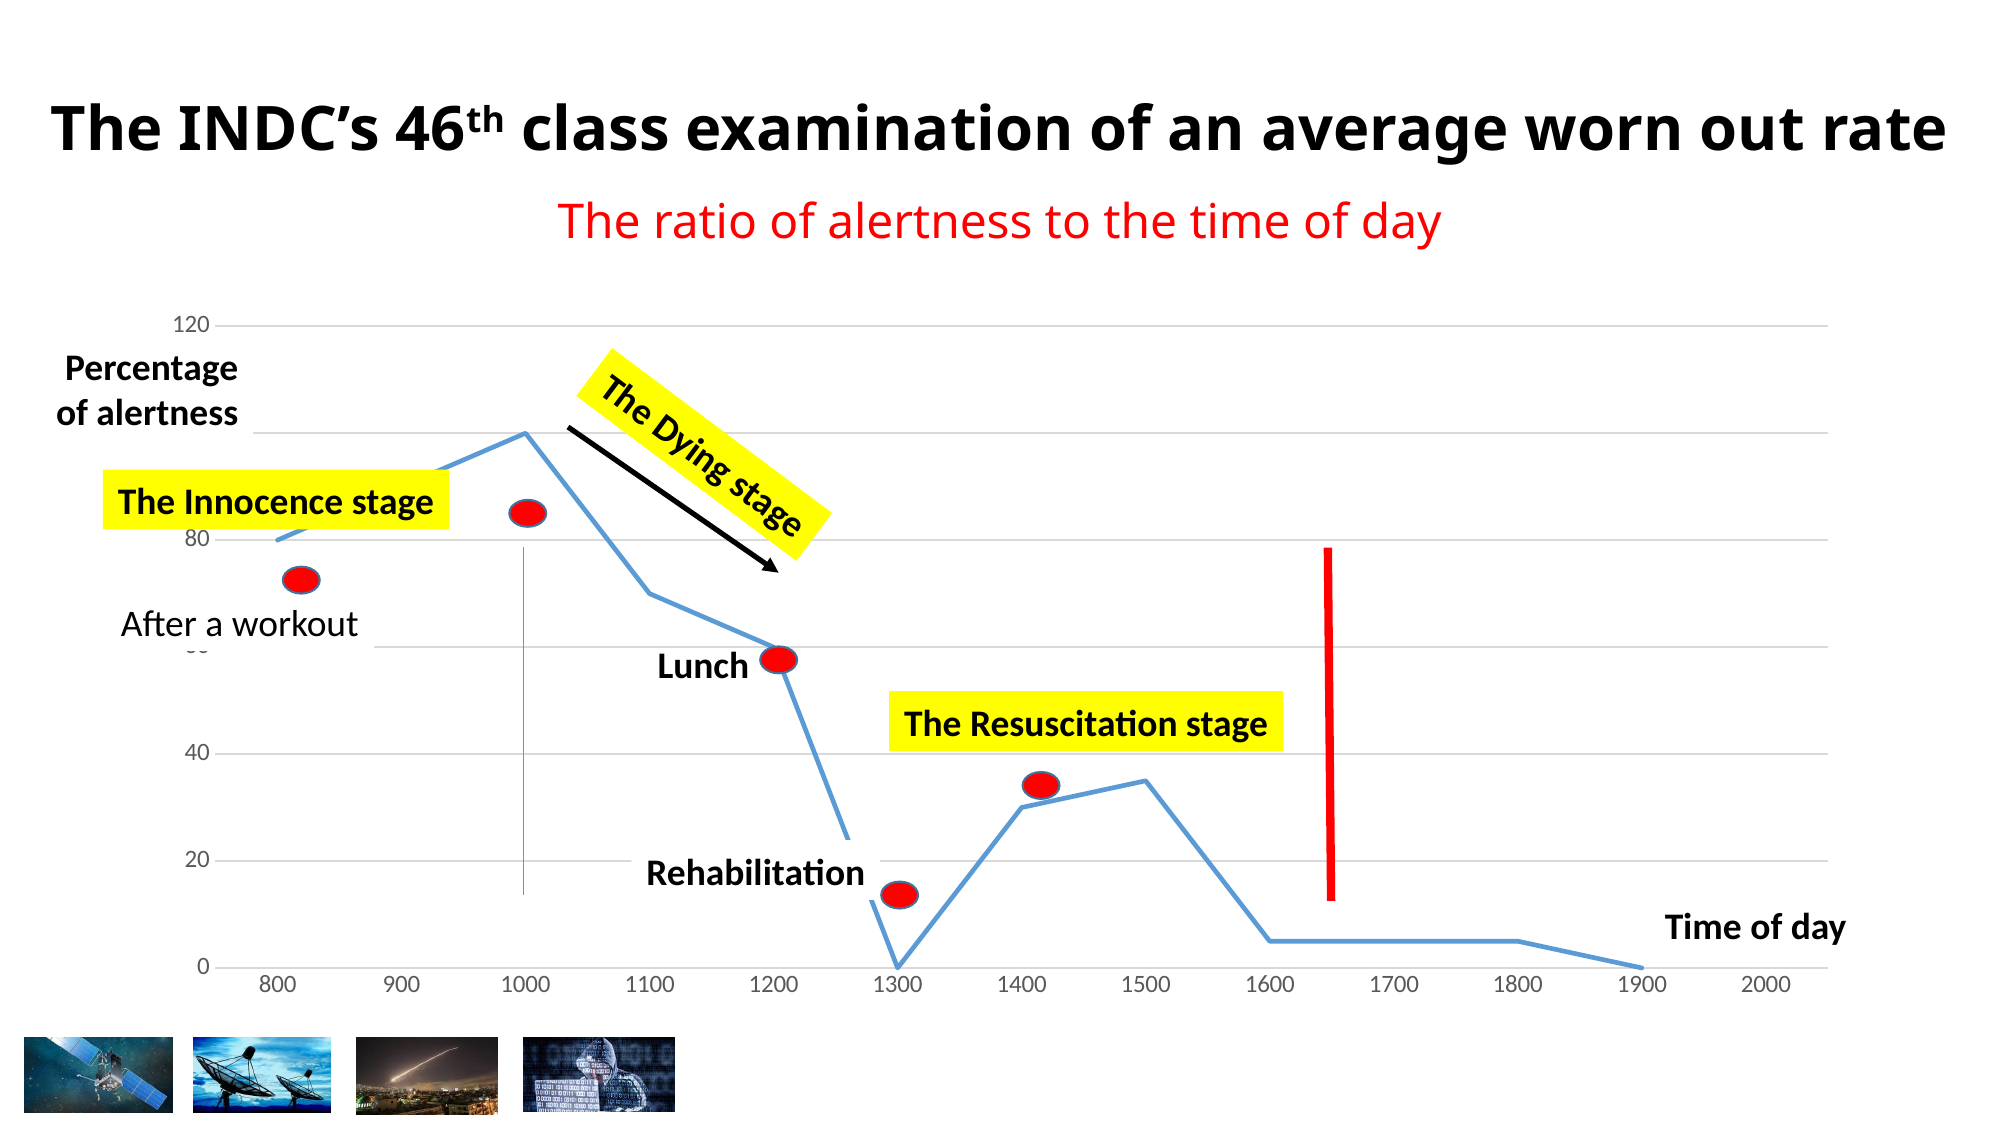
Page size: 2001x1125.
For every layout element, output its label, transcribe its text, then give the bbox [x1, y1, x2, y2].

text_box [1327, 547, 1332, 901]
text_box After a workout [105, 591, 137, 651]
title The INDC’s 46th class examination of an average worn out rate The ratio of alertness to the time of day [29, 41, 1971, 260]
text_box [568, 426, 779, 573]
text_box The Innocence stage [102, 469, 137, 530]
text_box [24, 1037, 675, 1115]
chart [137, 299, 1863, 1014]
text_box Percentage of alertness [24, 335, 137, 441]
